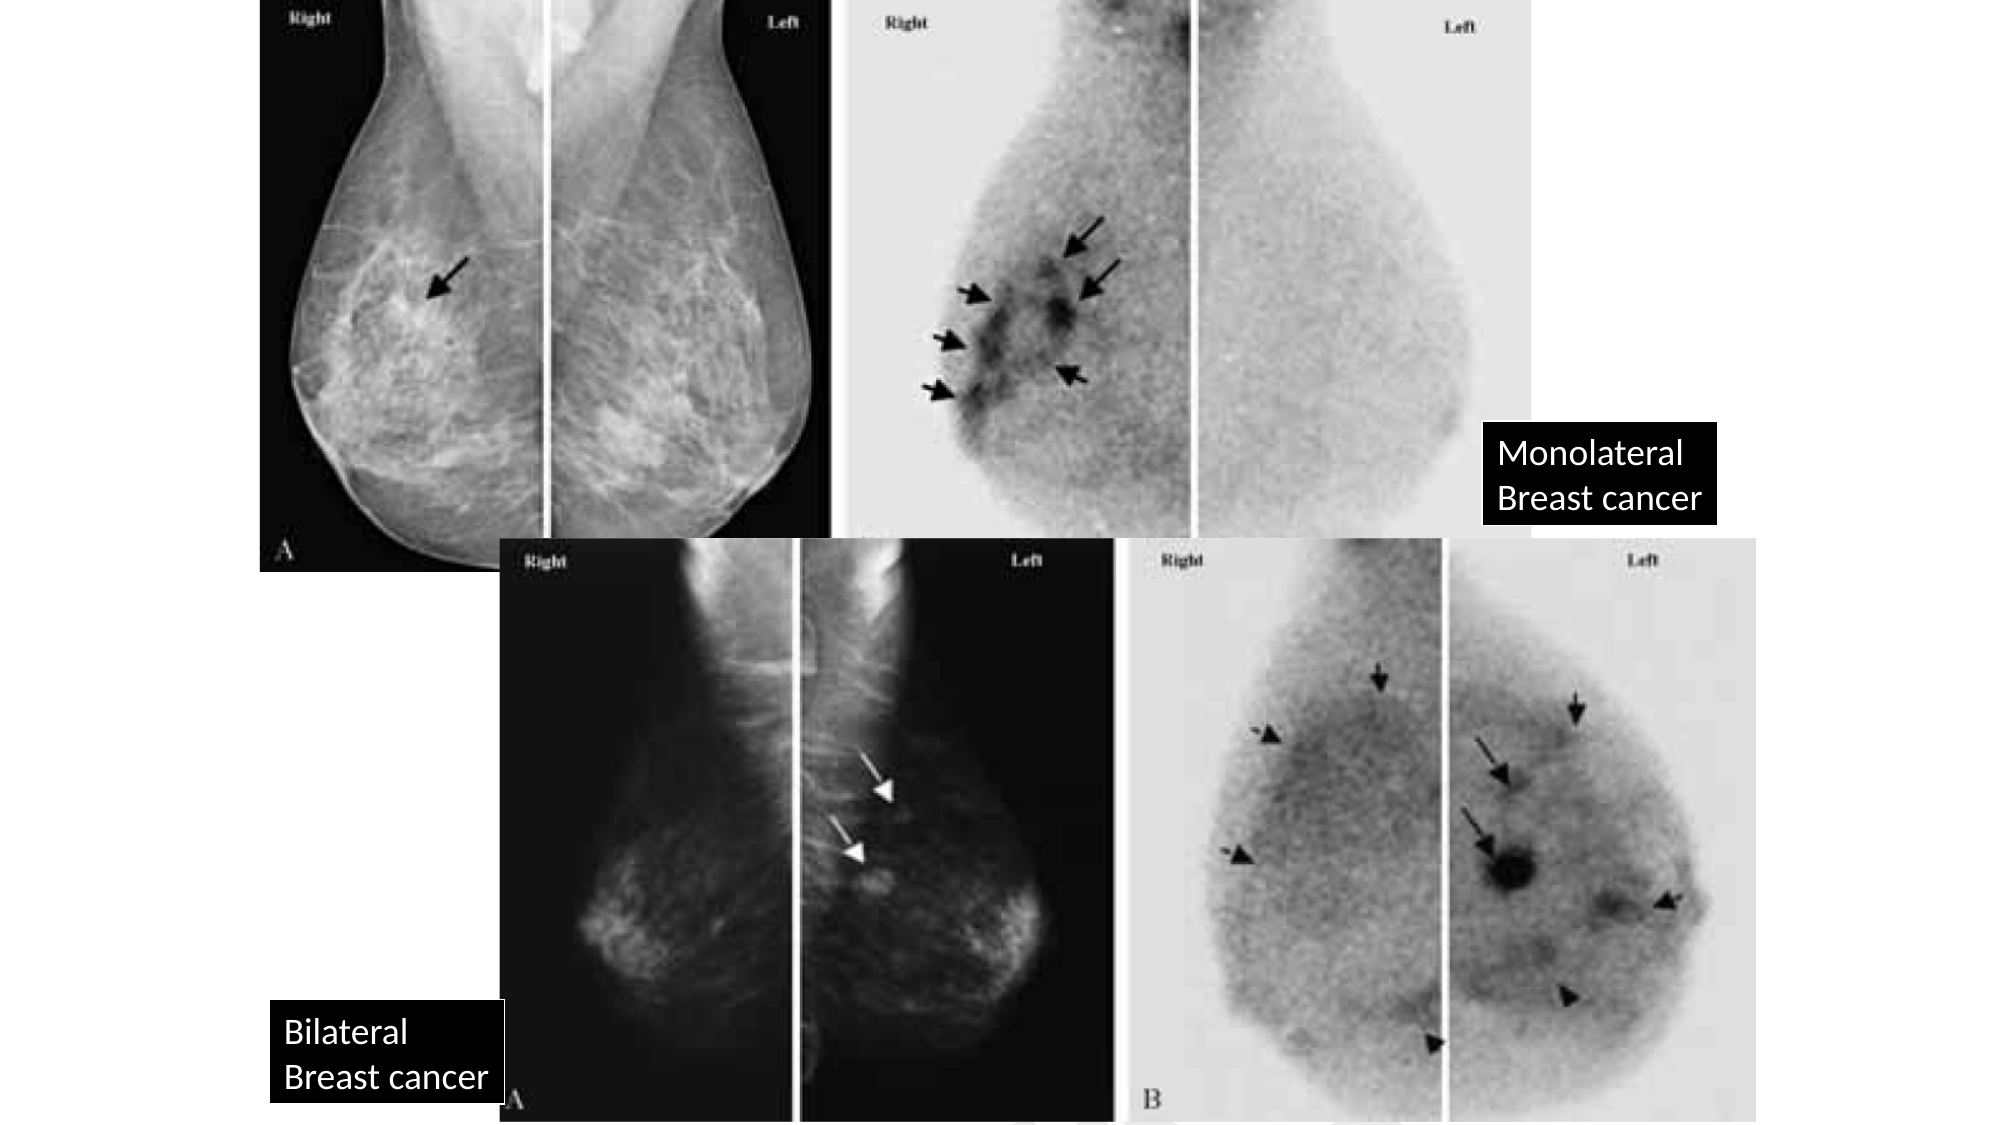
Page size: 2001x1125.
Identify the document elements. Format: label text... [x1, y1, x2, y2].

text_box Bilateral Breast cancer [268, 999, 499, 1105]
picture [256, 0, 1756, 1125]
text_box Monolateral Breast cancer [1532, 420, 1718, 526]
